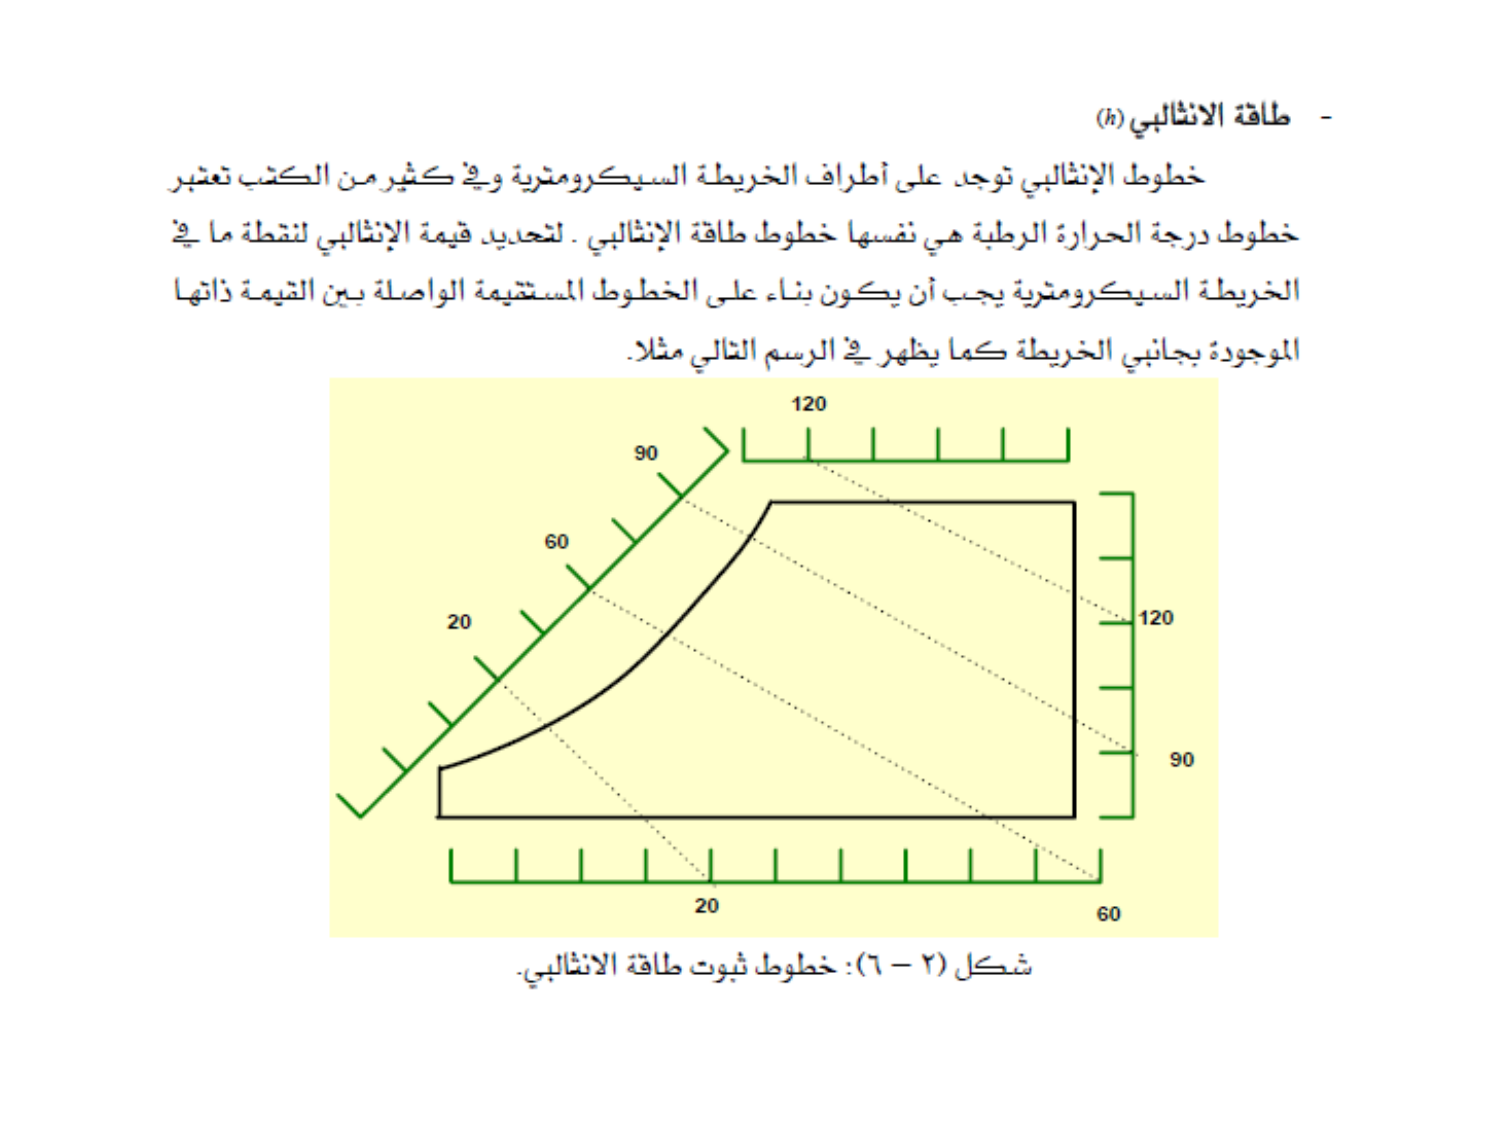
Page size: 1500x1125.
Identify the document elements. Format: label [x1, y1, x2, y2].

picture [147, 77, 1363, 1012]
